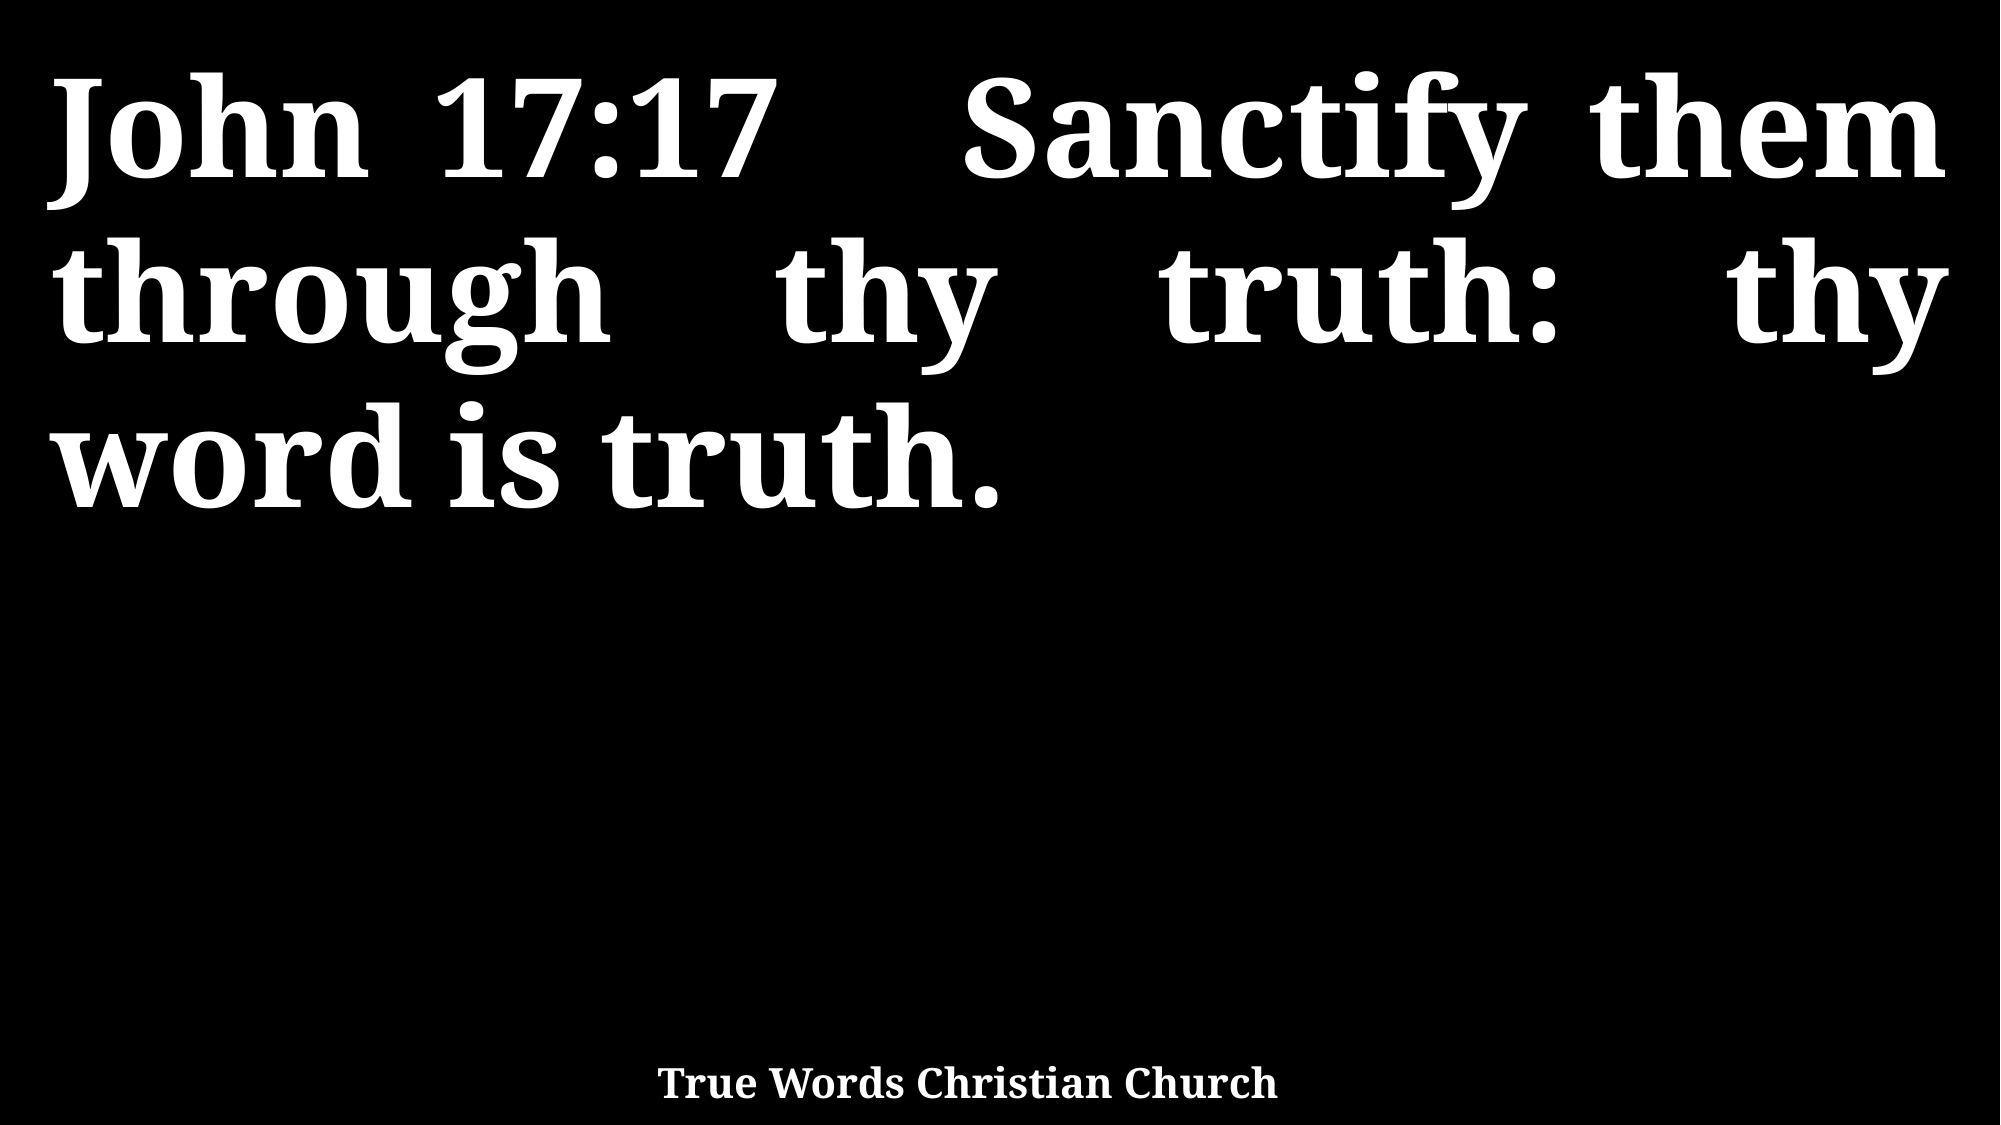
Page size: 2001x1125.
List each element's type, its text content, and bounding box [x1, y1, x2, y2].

text_box John 17:17 Sanctify them through thy truth: thy word is truth. [35, 32, 1965, 542]
text_box True Words Christian Church [642, 1049, 1294, 1114]
